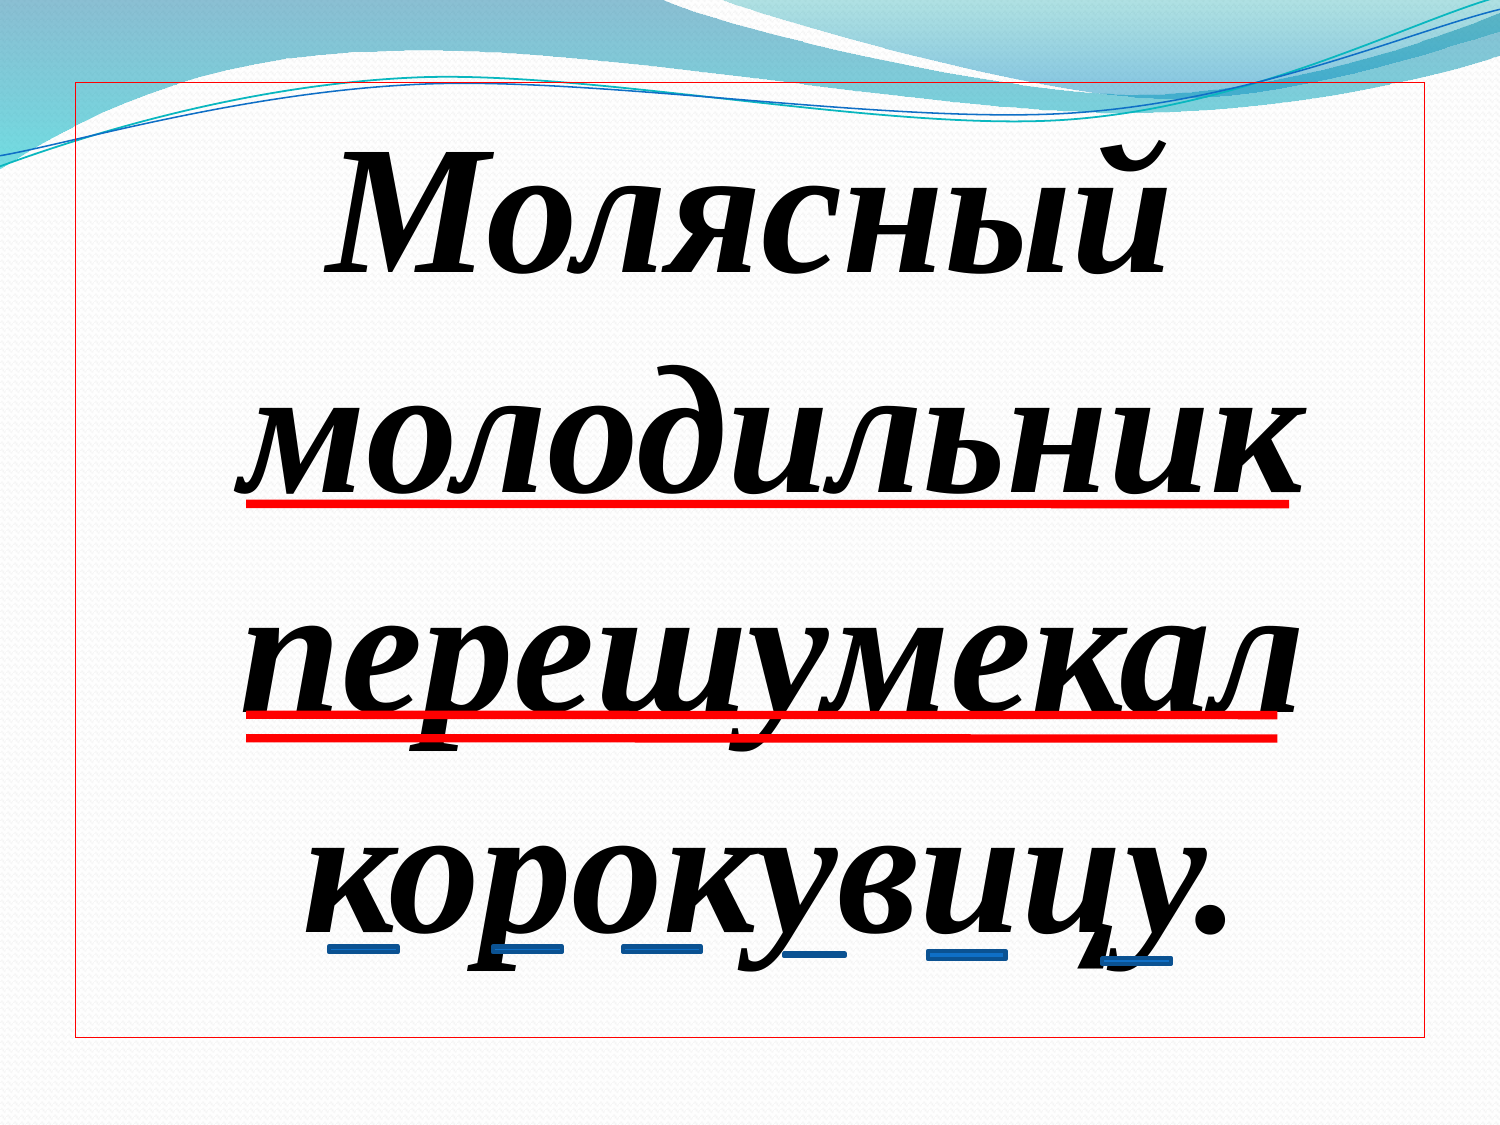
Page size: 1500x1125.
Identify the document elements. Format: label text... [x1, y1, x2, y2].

text_box [621, 944, 703, 954]
list Молясный молодильник перешумекал корокувицу. [75, 82, 1425, 1038]
text_box [327, 944, 400, 954]
text_box [926, 949, 1008, 961]
text_box [491, 944, 564, 954]
text_box [782, 951, 847, 958]
text_box [1100, 956, 1173, 966]
